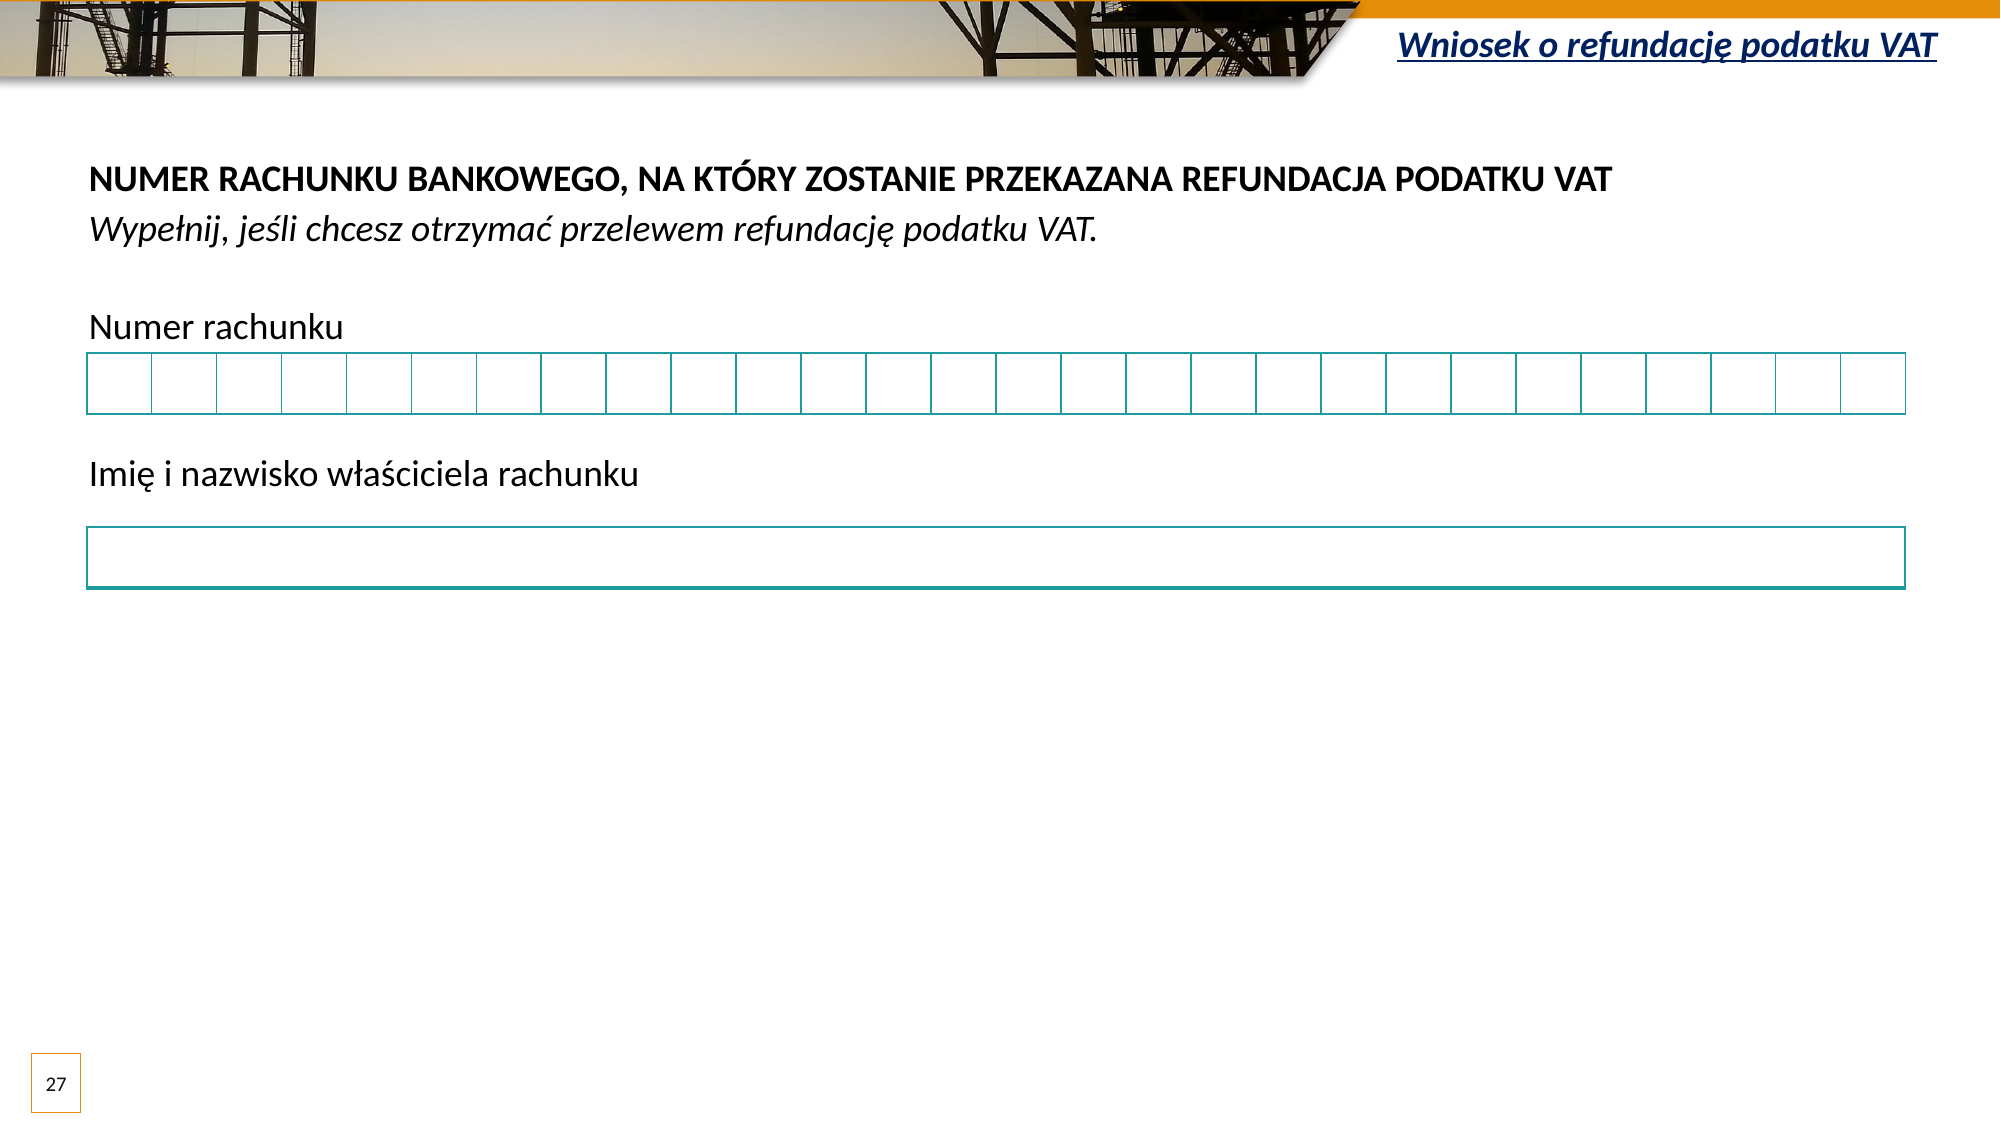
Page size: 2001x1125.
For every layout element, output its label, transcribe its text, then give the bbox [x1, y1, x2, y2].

table_header [1841, 354, 1905, 413]
table_header [1776, 354, 1840, 413]
table_header [217, 354, 281, 413]
table_header [737, 354, 800, 413]
picture [0, 1, 1361, 77]
table_header [412, 354, 476, 413]
title Wniosek o refundację podatku VAT [1342, 11, 1993, 87]
table_header [672, 354, 735, 413]
table_header [477, 354, 540, 413]
table_header [1517, 354, 1580, 413]
table_header [802, 354, 865, 413]
table_header [152, 354, 216, 413]
table_header [932, 354, 995, 413]
table_header [997, 354, 1060, 413]
table_header [1387, 354, 1450, 413]
table_header [282, 354, 346, 413]
table_header [542, 354, 605, 413]
table_header [607, 354, 670, 413]
slide_number 27 [31, 1053, 81, 1113]
table_header [88, 354, 151, 413]
table_header [347, 354, 411, 413]
table_header [1192, 354, 1255, 413]
table_header [88, 528, 1904, 586]
table_header [1257, 354, 1320, 413]
table_header [867, 354, 930, 413]
list NUMER RACHUNKU BANKOWEGO, NA KTÓRY ZOSTANIE PRZEKAZANA REFUNDACJA PODATKU VAT Wypełnij, jeśli chcesz otrzymać przelewem refundację podatku VAT. Numer rachunku Imię i nazwisko właściciela rachunku [66, 97, 1957, 1078]
table_header [1712, 354, 1775, 413]
table_header [1647, 354, 1710, 413]
table_header [1322, 354, 1385, 413]
table_header [1062, 354, 1125, 413]
table_header [1582, 354, 1645, 413]
table_header [1452, 354, 1515, 413]
table_header [1127, 354, 1190, 413]
